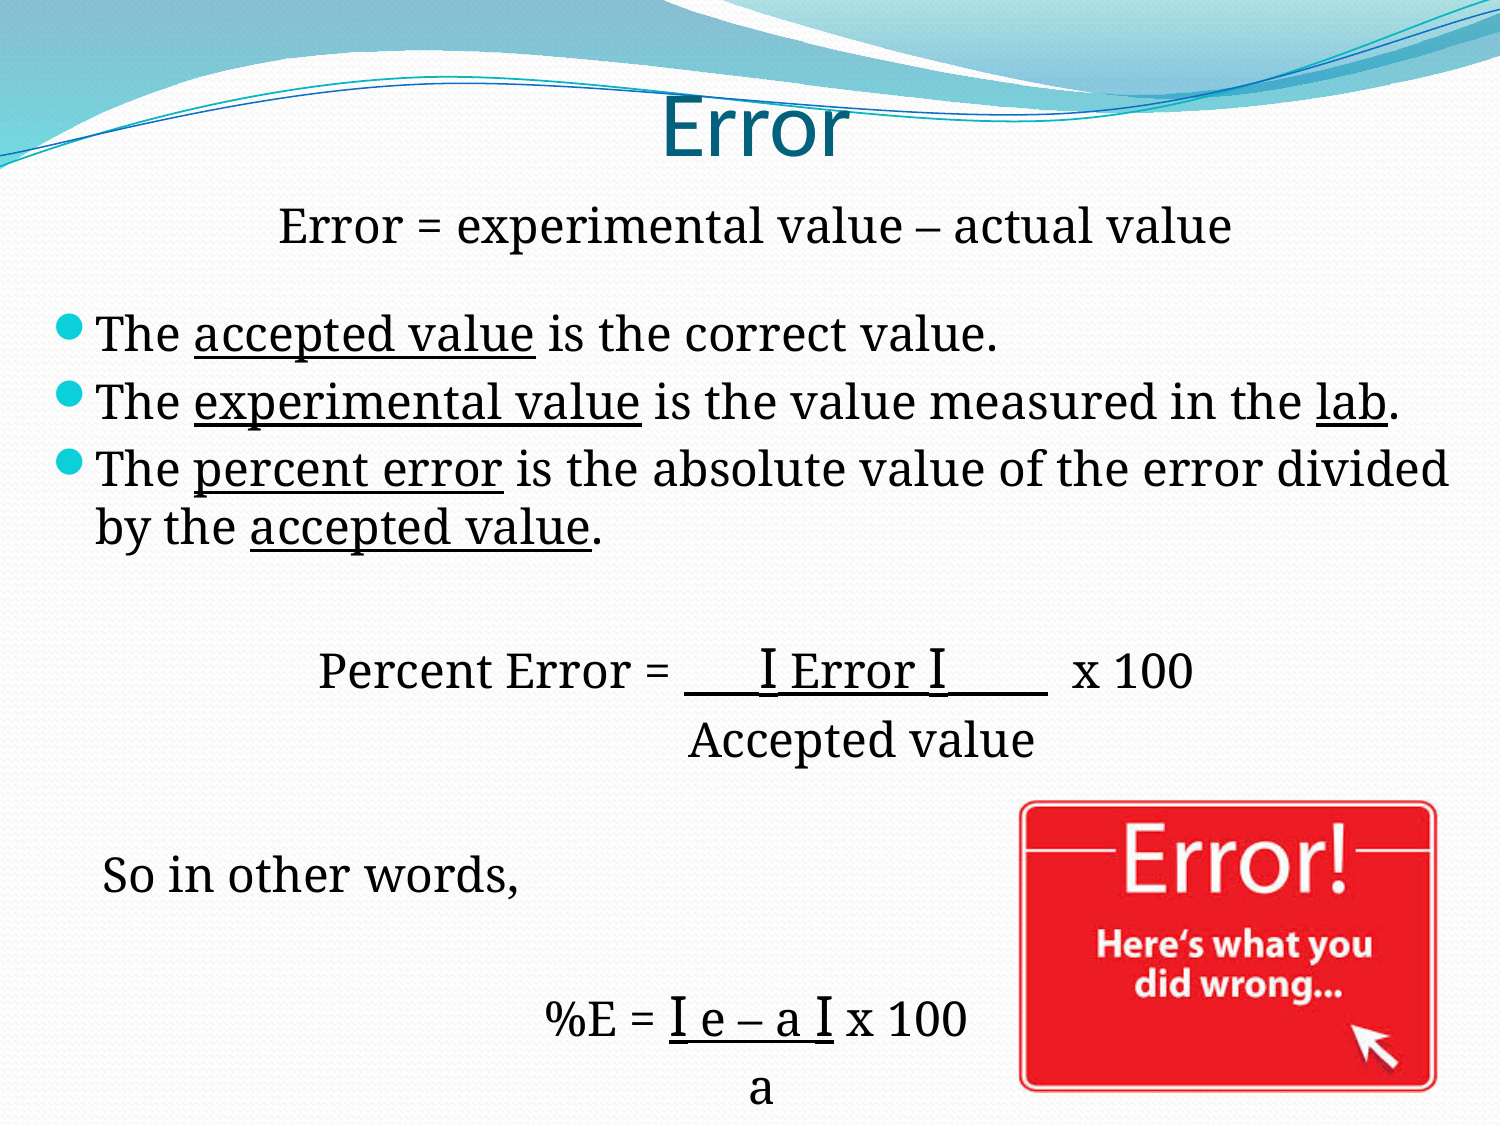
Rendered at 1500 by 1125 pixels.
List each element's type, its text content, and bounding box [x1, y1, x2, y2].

picture [1018, 799, 1440, 1093]
title Error [37, 24, 1475, 175]
table_cell mol [1011, 801, 1446, 1105]
list Error = experimental value – actual value The accepted value is the correct value. The experimental value is the value measured in the lab. The percent error is the absolute value of the error divided by the accepted value. Percent Error = I Error I x 100 Accepted value So in other words, %E = I e – a I x 100 a [37, 187, 1475, 1125]
